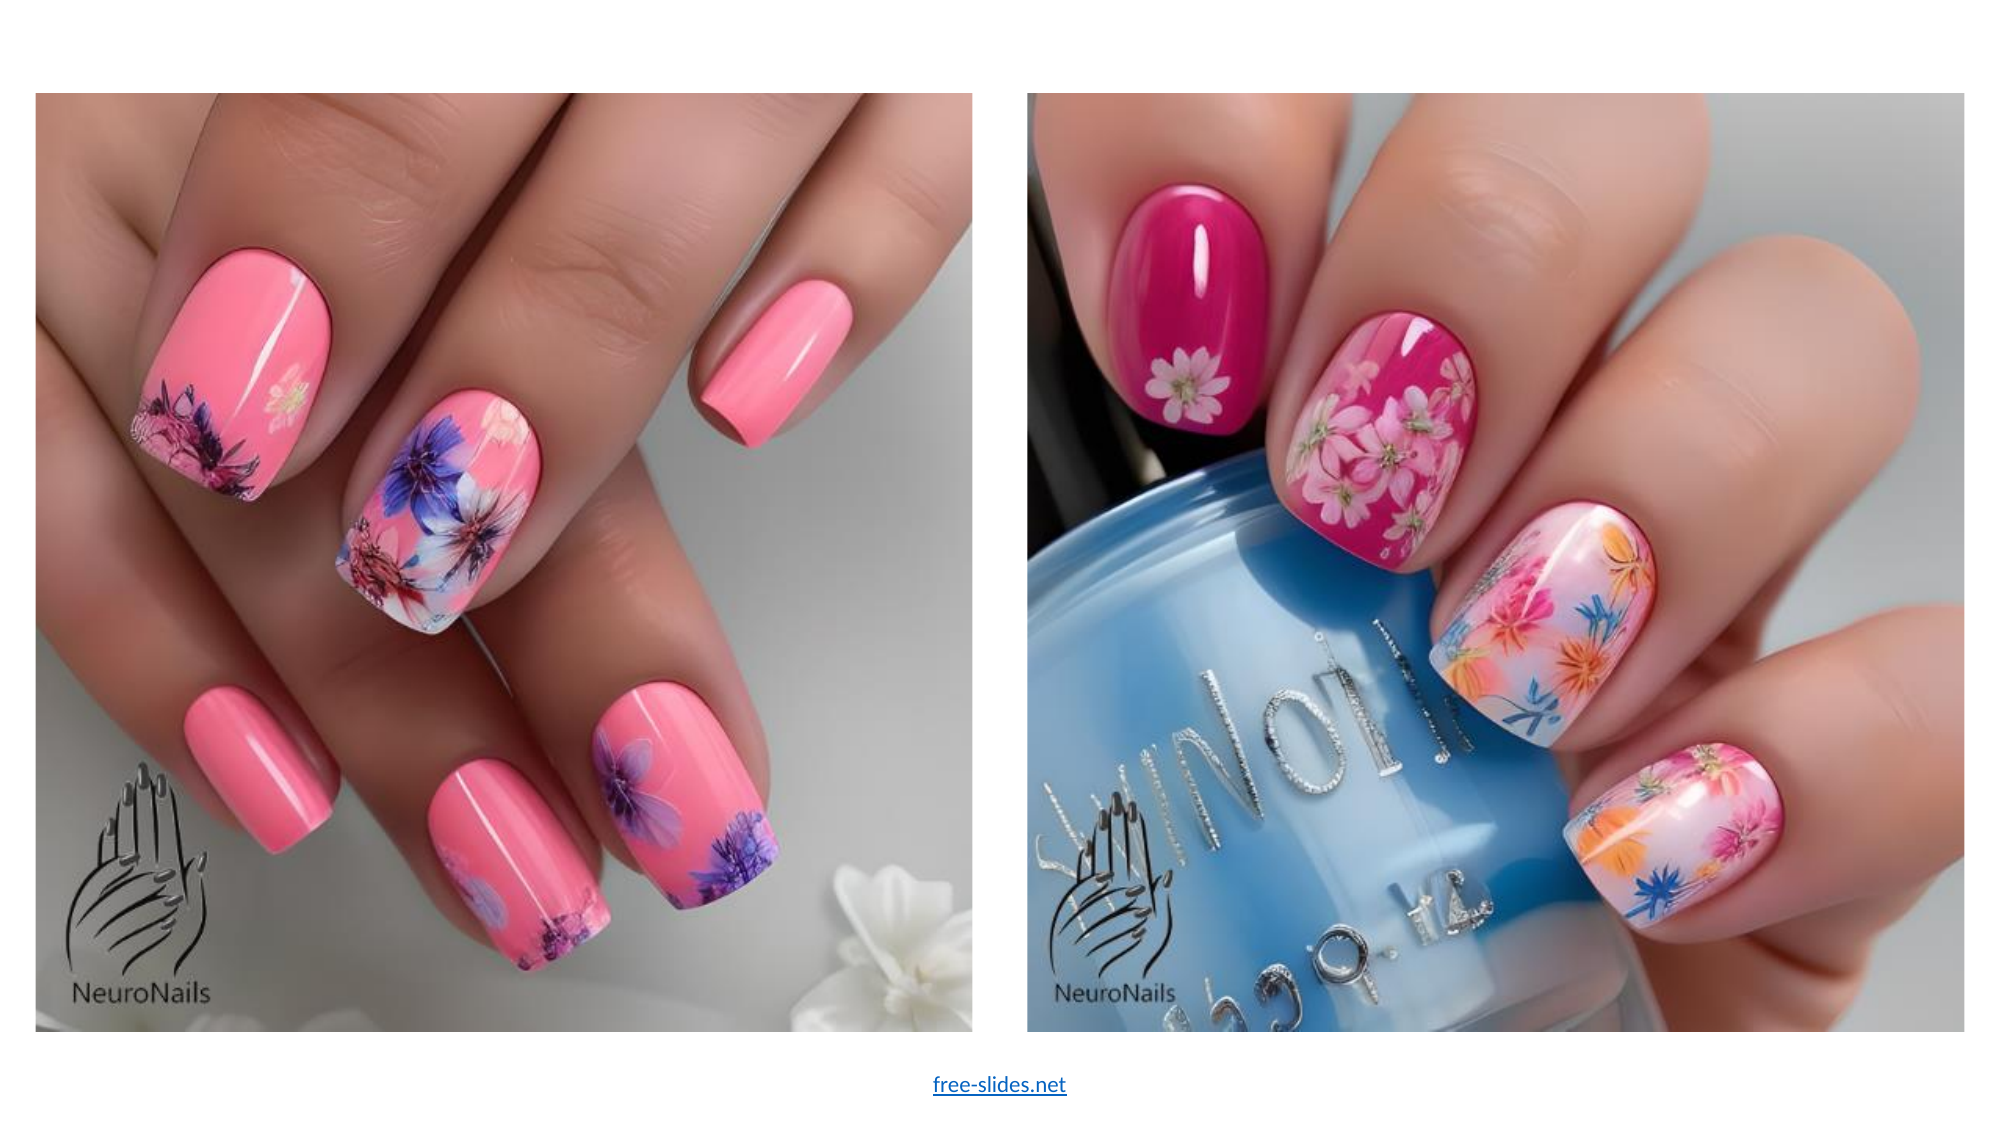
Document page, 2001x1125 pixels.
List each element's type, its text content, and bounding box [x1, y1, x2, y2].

text_box free-slides.net [918, 1062, 1082, 1105]
picture [35, 93, 973, 1032]
picture [1027, 93, 1965, 1032]
